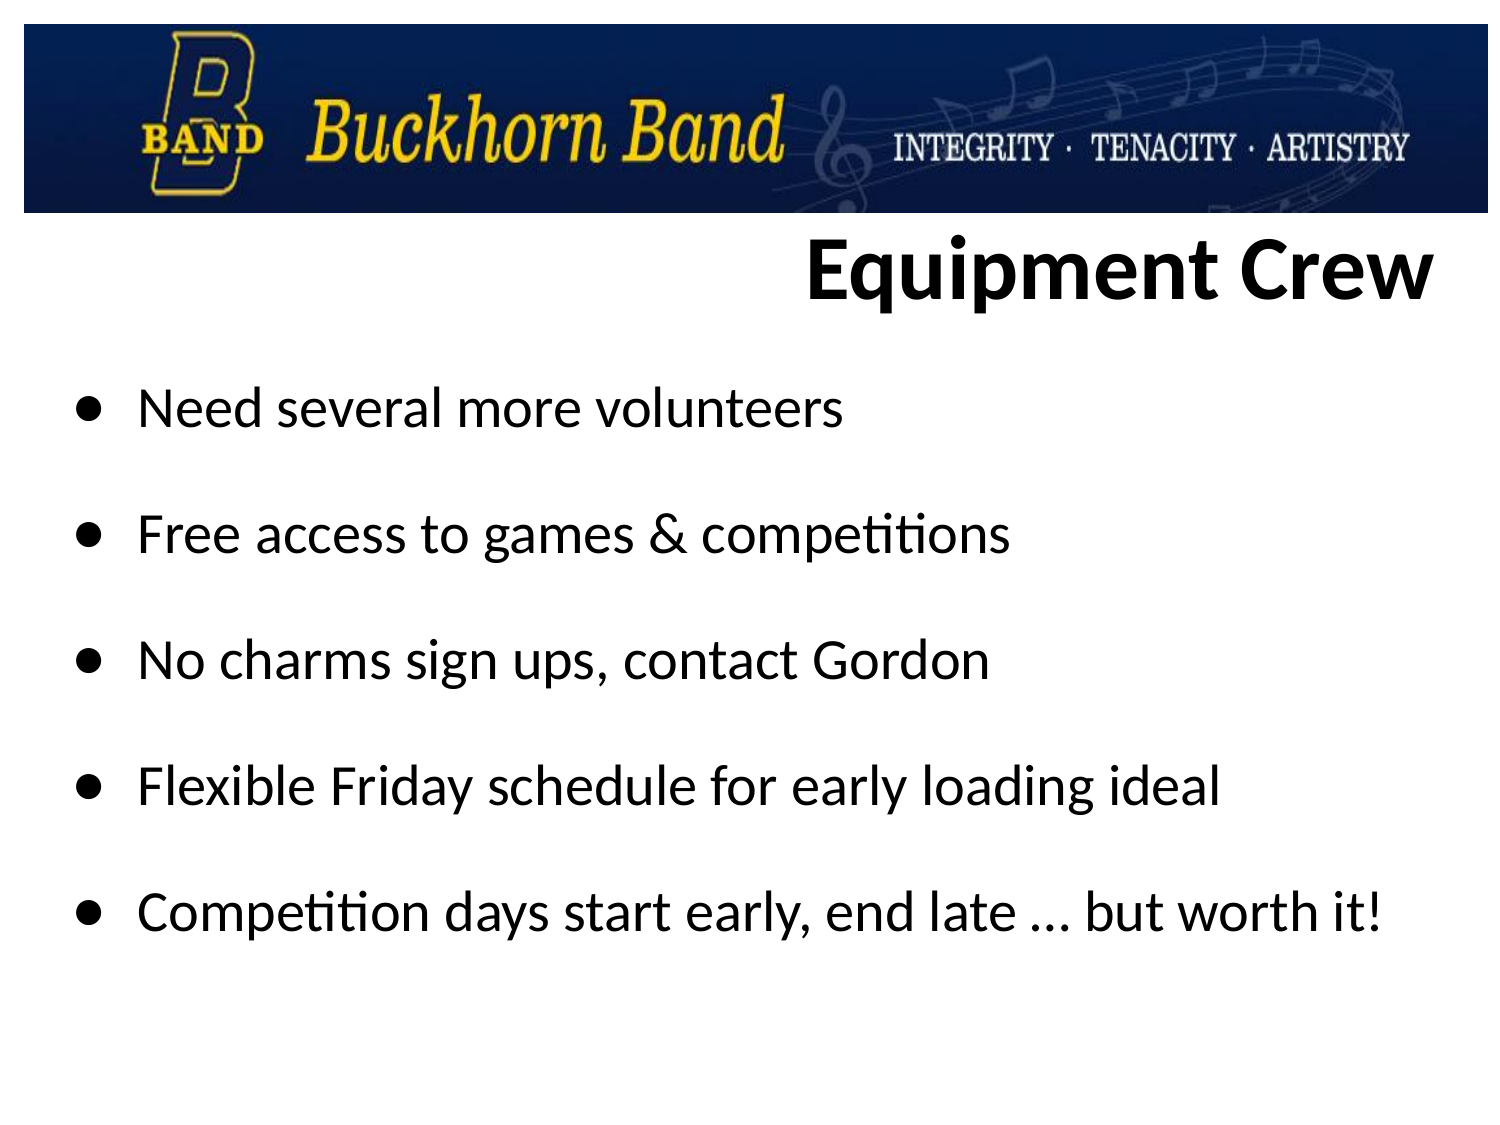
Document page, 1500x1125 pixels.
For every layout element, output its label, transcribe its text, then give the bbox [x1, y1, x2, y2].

list Need several more volunteers Free access to games & competitions No charms sign ups, contact Gordon Flexible Friday schedule for early loading ideal Competition days start early, end late … but worth it! [47, 299, 1450, 975]
title Equipment Crew [62, 222, 1450, 299]
picture [24, 24, 1488, 213]
